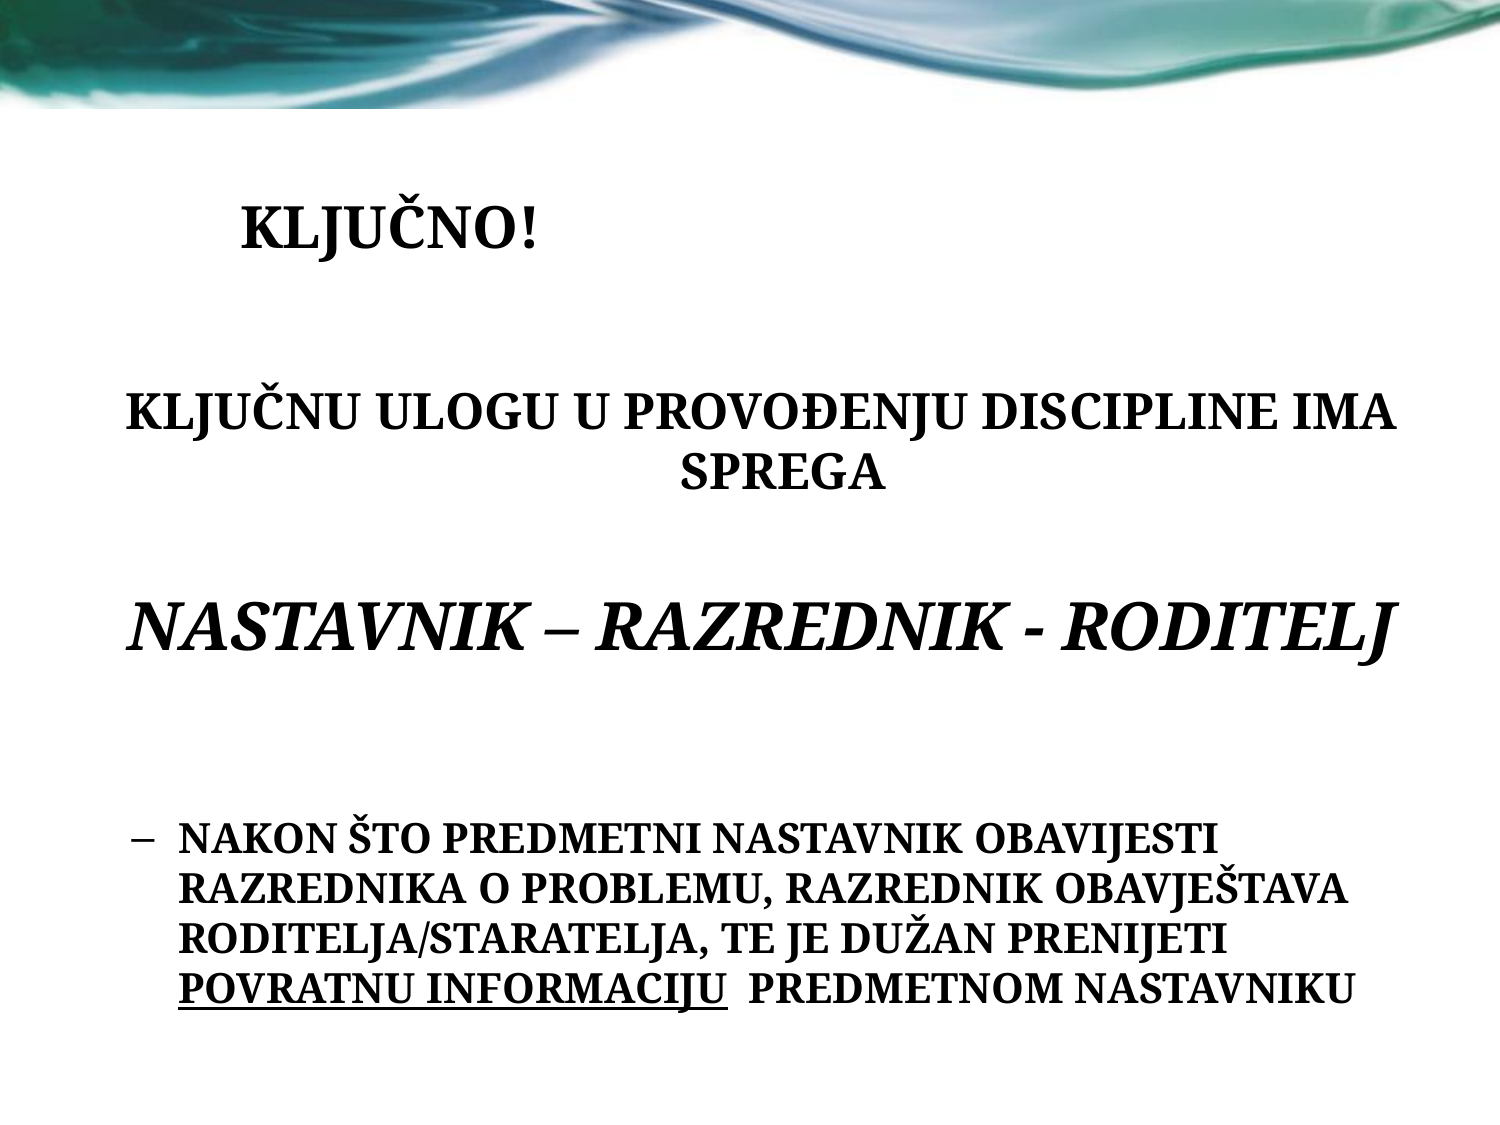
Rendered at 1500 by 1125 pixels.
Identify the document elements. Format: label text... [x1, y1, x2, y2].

title KLJUČNO! [74, 149, 1426, 301]
picture [0, 0, 1500, 109]
list KLJUČNU ULOGU U PROVOĐENJU DISCIPLINE IMA SPREGA NASTAVNIK – RAZREDNIK - RODITELJ NAKON ŠTO PREDMETNI NASTAVNIK OBAVIJESTI RAZREDNIKA O PROBLEMU, RAZREDNIK OBAVJEŠTAVA RODITELJA/STARATELJA, TE JE DUŽAN PRENIJETI POVRATNU INFORMACIJU PREDMETNOM NASTAVNIKU [40, 302, 1483, 1008]
